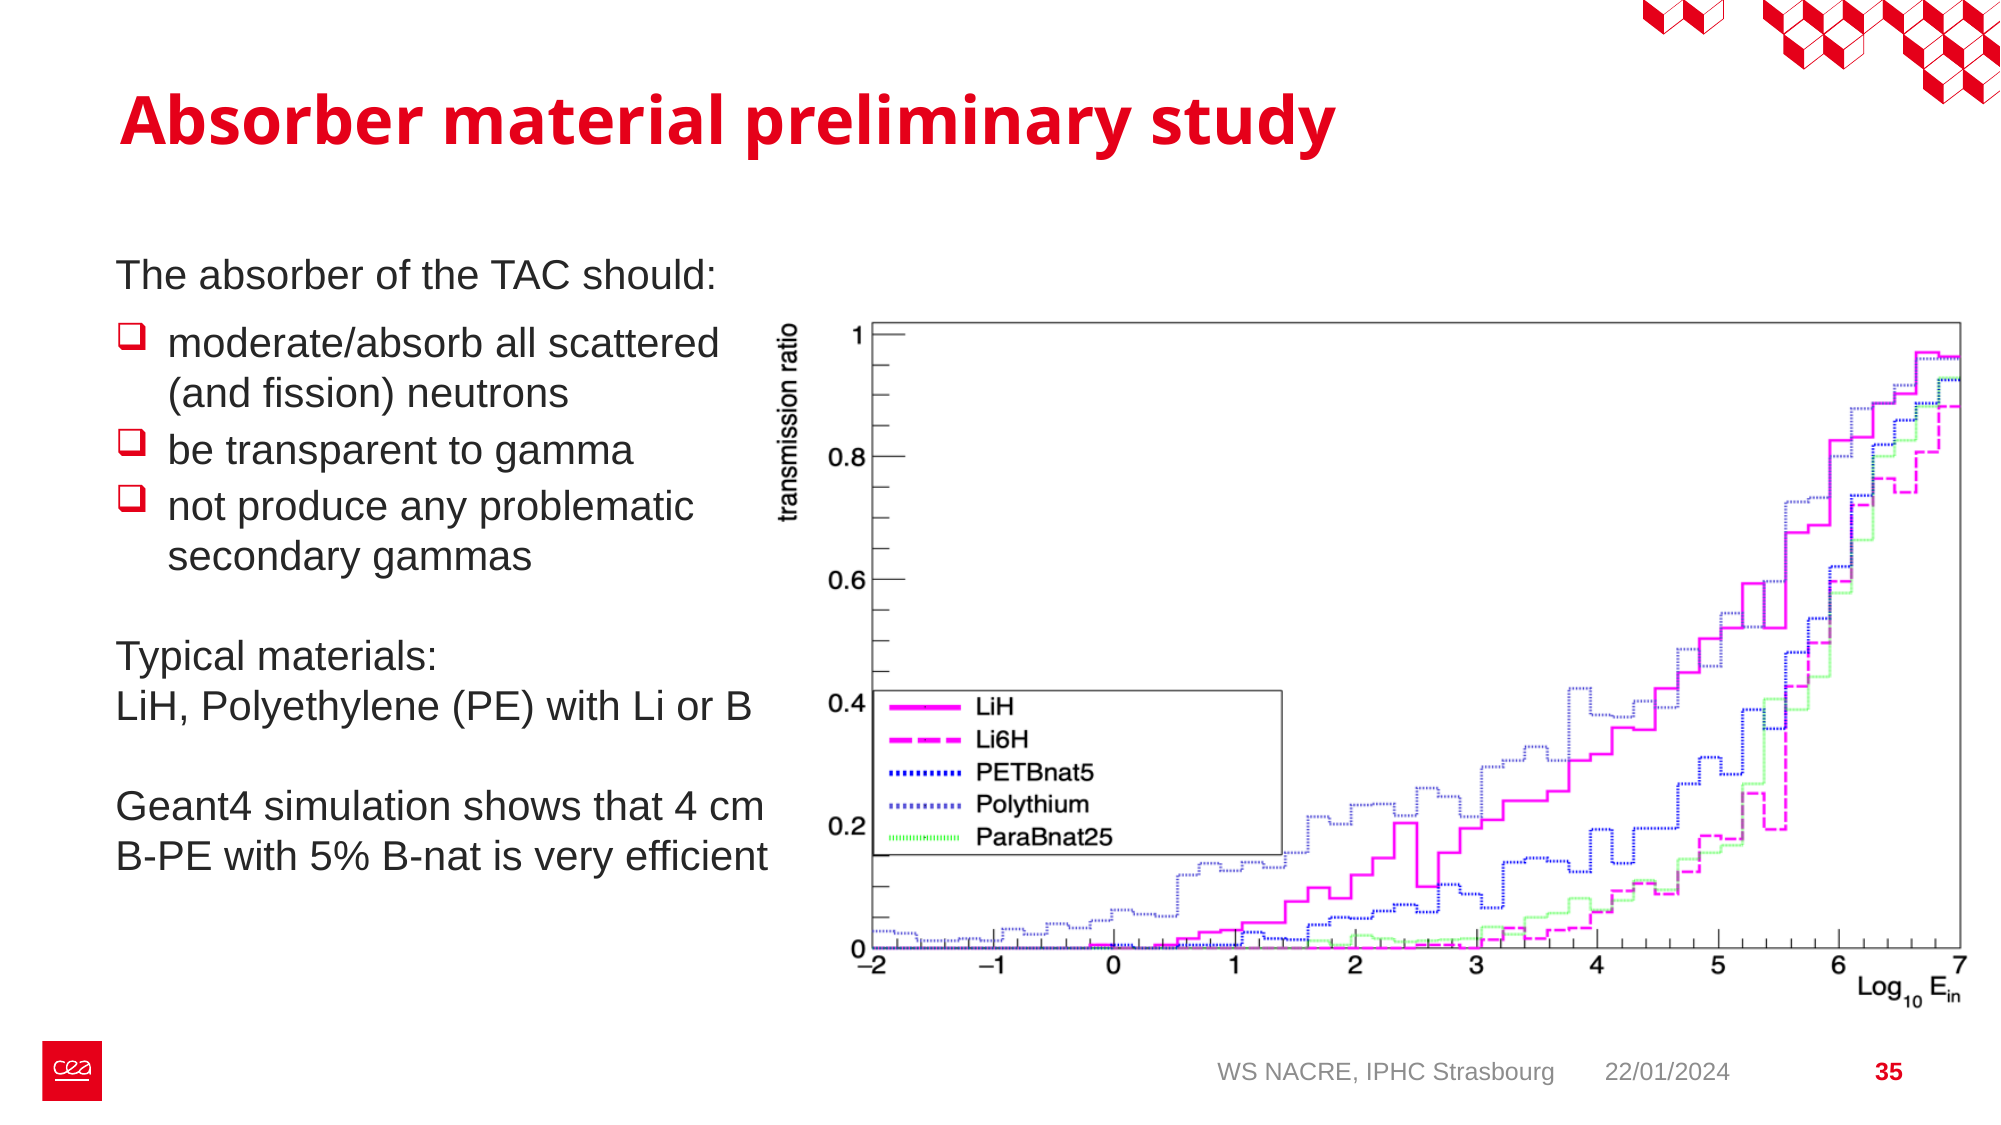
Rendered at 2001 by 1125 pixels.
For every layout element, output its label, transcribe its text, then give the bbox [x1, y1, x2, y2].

footer WS NACRE, IPHC Strasbourg [230, 1040, 1571, 1101]
title Absorber material preliminary study [120, 51, 1880, 195]
text_box The absorber of the TAC should: moderate/absorb all scattered (and fission) neutrons be transparent to gamma not produce any problematic secondary gammas Typical materials: LiH, Polyethylene (PE) with Li or B Geant4 simulation shows that 4 cm B-PE with 5% B-nat is very efficient [115, 239, 1159, 984]
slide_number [1579, 1040, 1746, 1101]
slide_number 35 [1804, 1040, 1919, 1101]
picture [772, 316, 1974, 1013]
